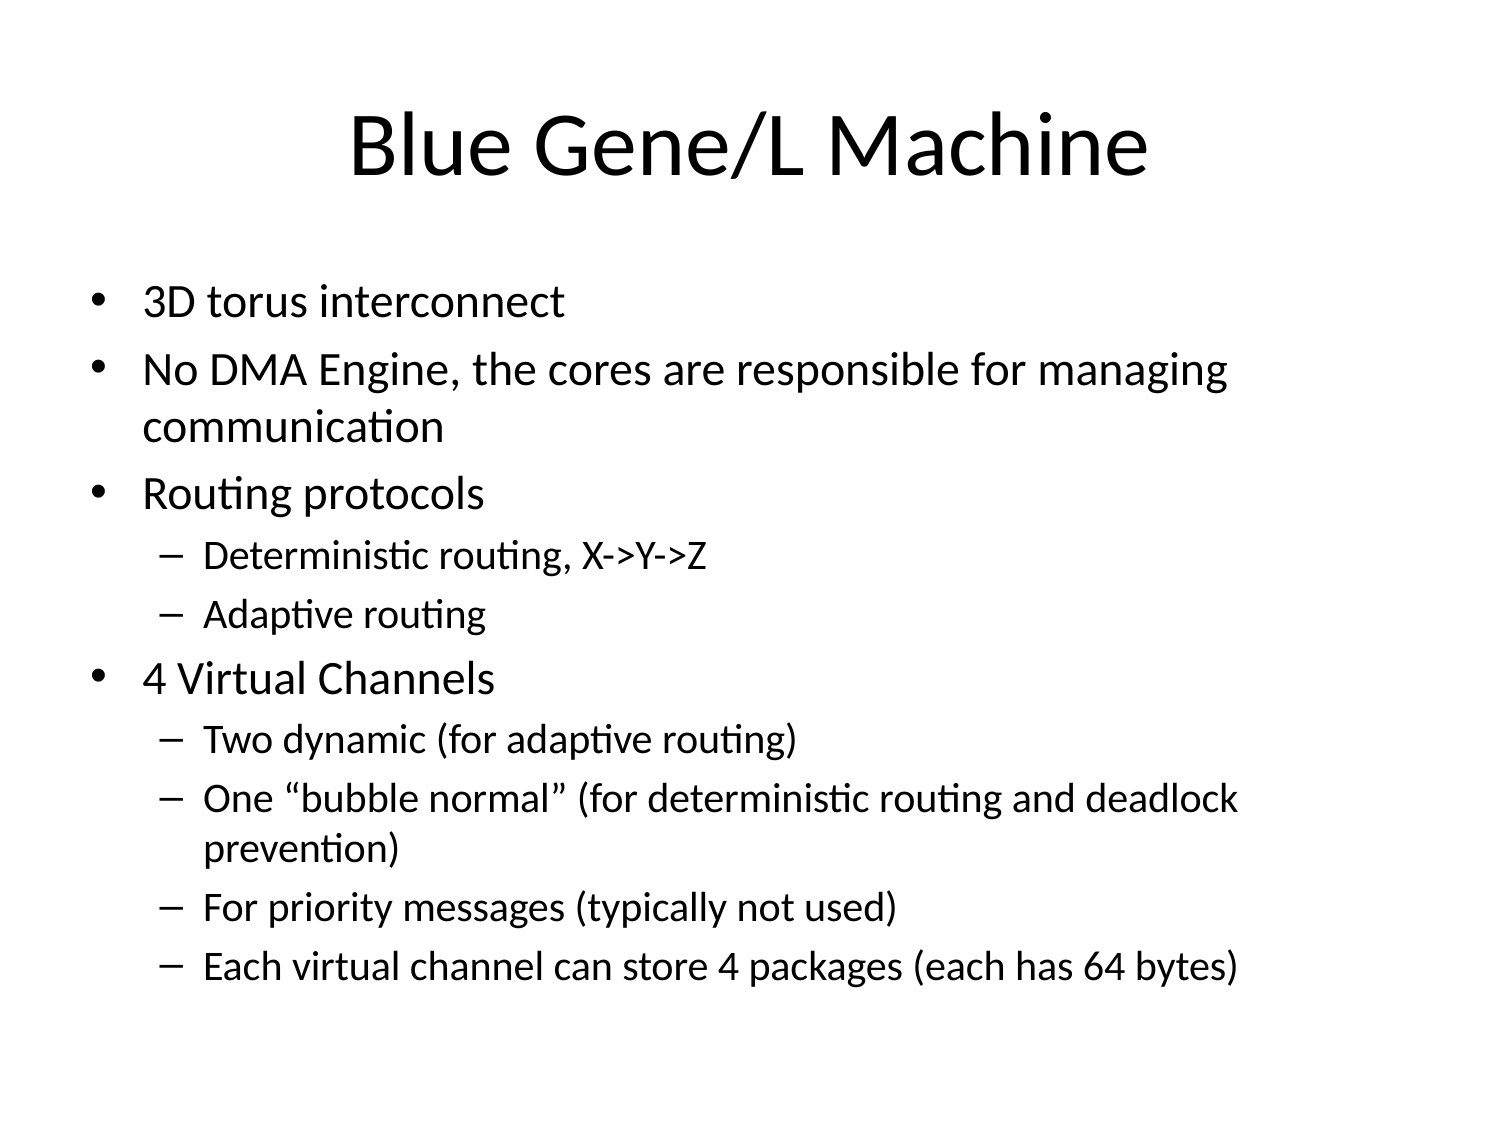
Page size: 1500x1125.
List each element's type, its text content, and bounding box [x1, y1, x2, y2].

list 3D torus interconnect No DMA Engine, the cores are responsible for managing communication Routing protocols Deterministic routing, X->Y->Z Adaptive routing 4 Virtual Channels Two dynamic (for adaptive routing) One “bubble normal” (for deterministic routing and deadlock prevention) For priority messages (typically not used) Each virtual channel can store 4 packages (each has 64 bytes) [75, 262, 1425, 1005]
title Blue Gene/L Machine [75, 45, 1425, 233]
